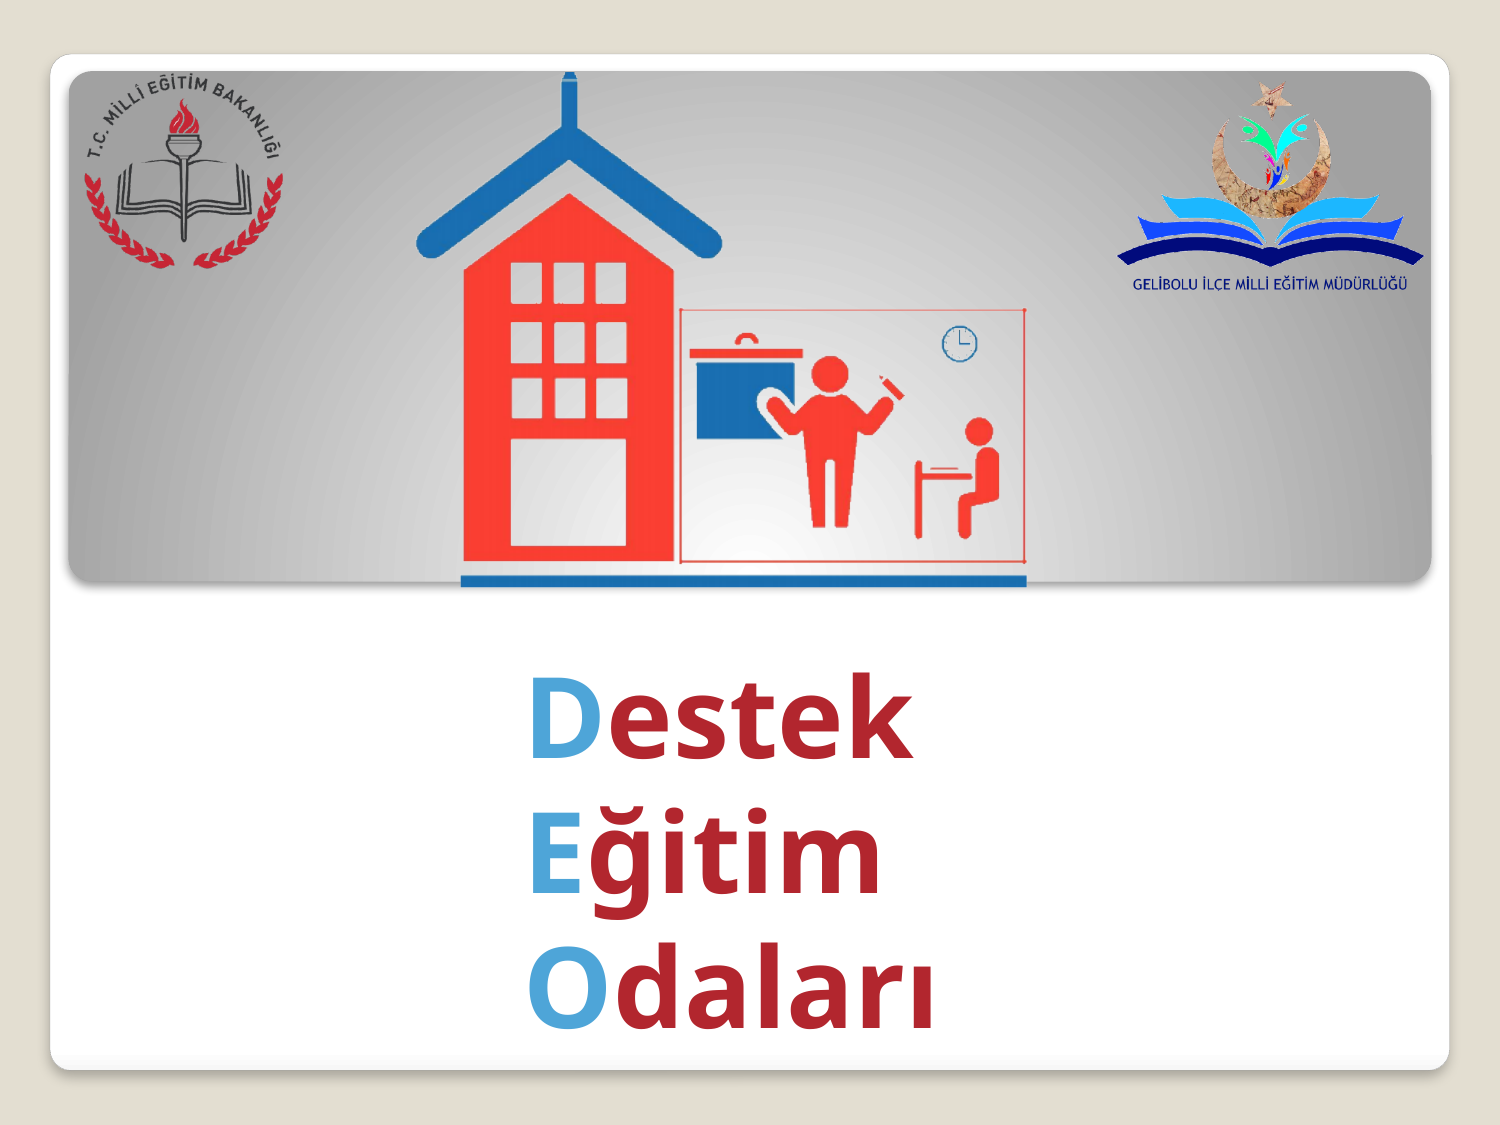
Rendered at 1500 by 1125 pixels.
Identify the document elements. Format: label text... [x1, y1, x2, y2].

text_box Destek Eğitim Odaları [508, 638, 959, 1059]
picture [407, 72, 1046, 595]
picture [1115, 77, 1426, 291]
picture [76, 66, 291, 280]
